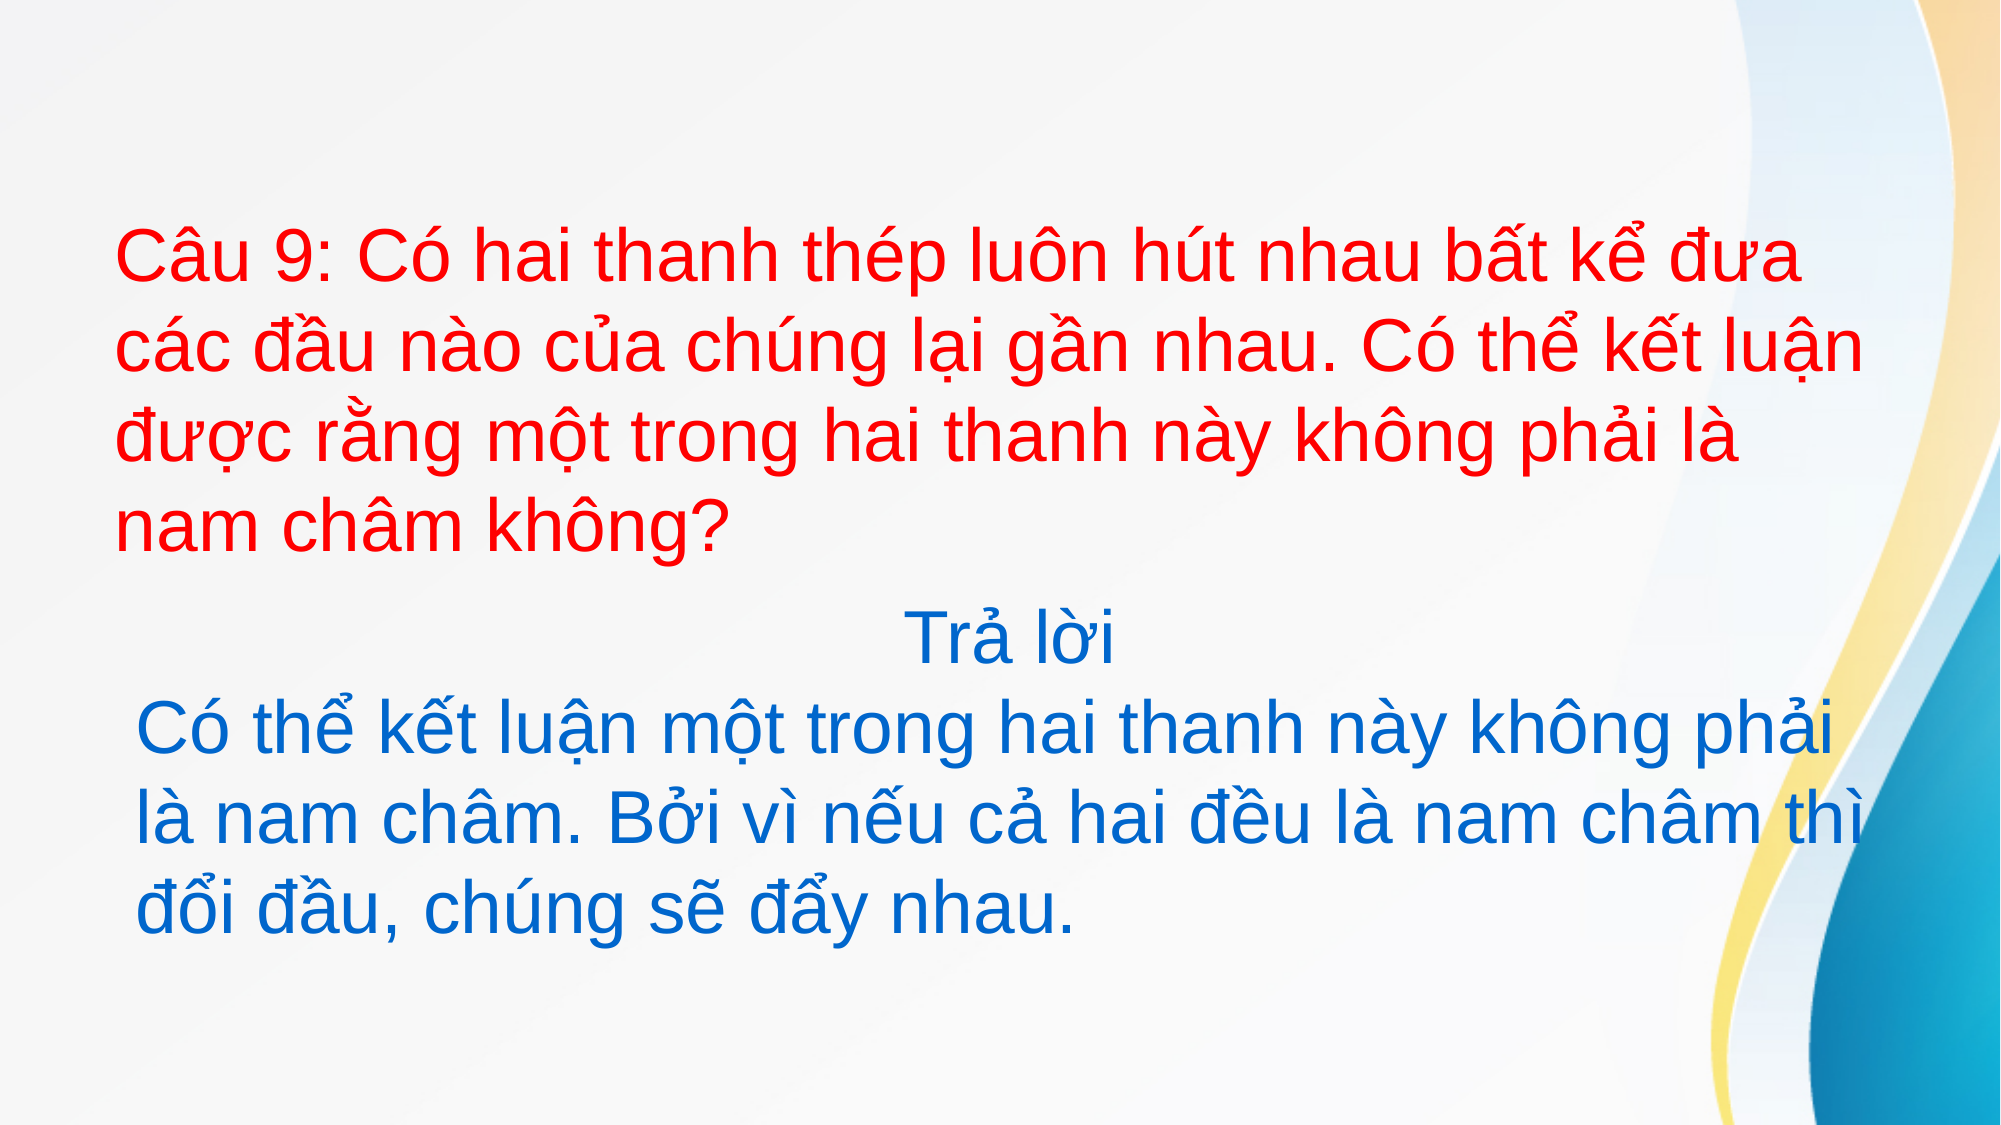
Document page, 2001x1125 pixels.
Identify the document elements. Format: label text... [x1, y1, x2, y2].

text_box Trả lời Có thể kết luận một trong hai thanh này không phải là nam châm. Bởi vì nếu cả hai đều là nam châm thì đổi đầu, chúng sẽ đẩy nhau. [120, 595, 1921, 942]
picture [0, 0, 2001, 1125]
title Câu 9: Có hai thanh thép luôn hút nhau bất kể đưa các đầu nào của chúng lại gần nhau. Có thể kết luận được rằng một trong hai thanh này không phải là nam châm không? [99, 212, 1901, 560]
